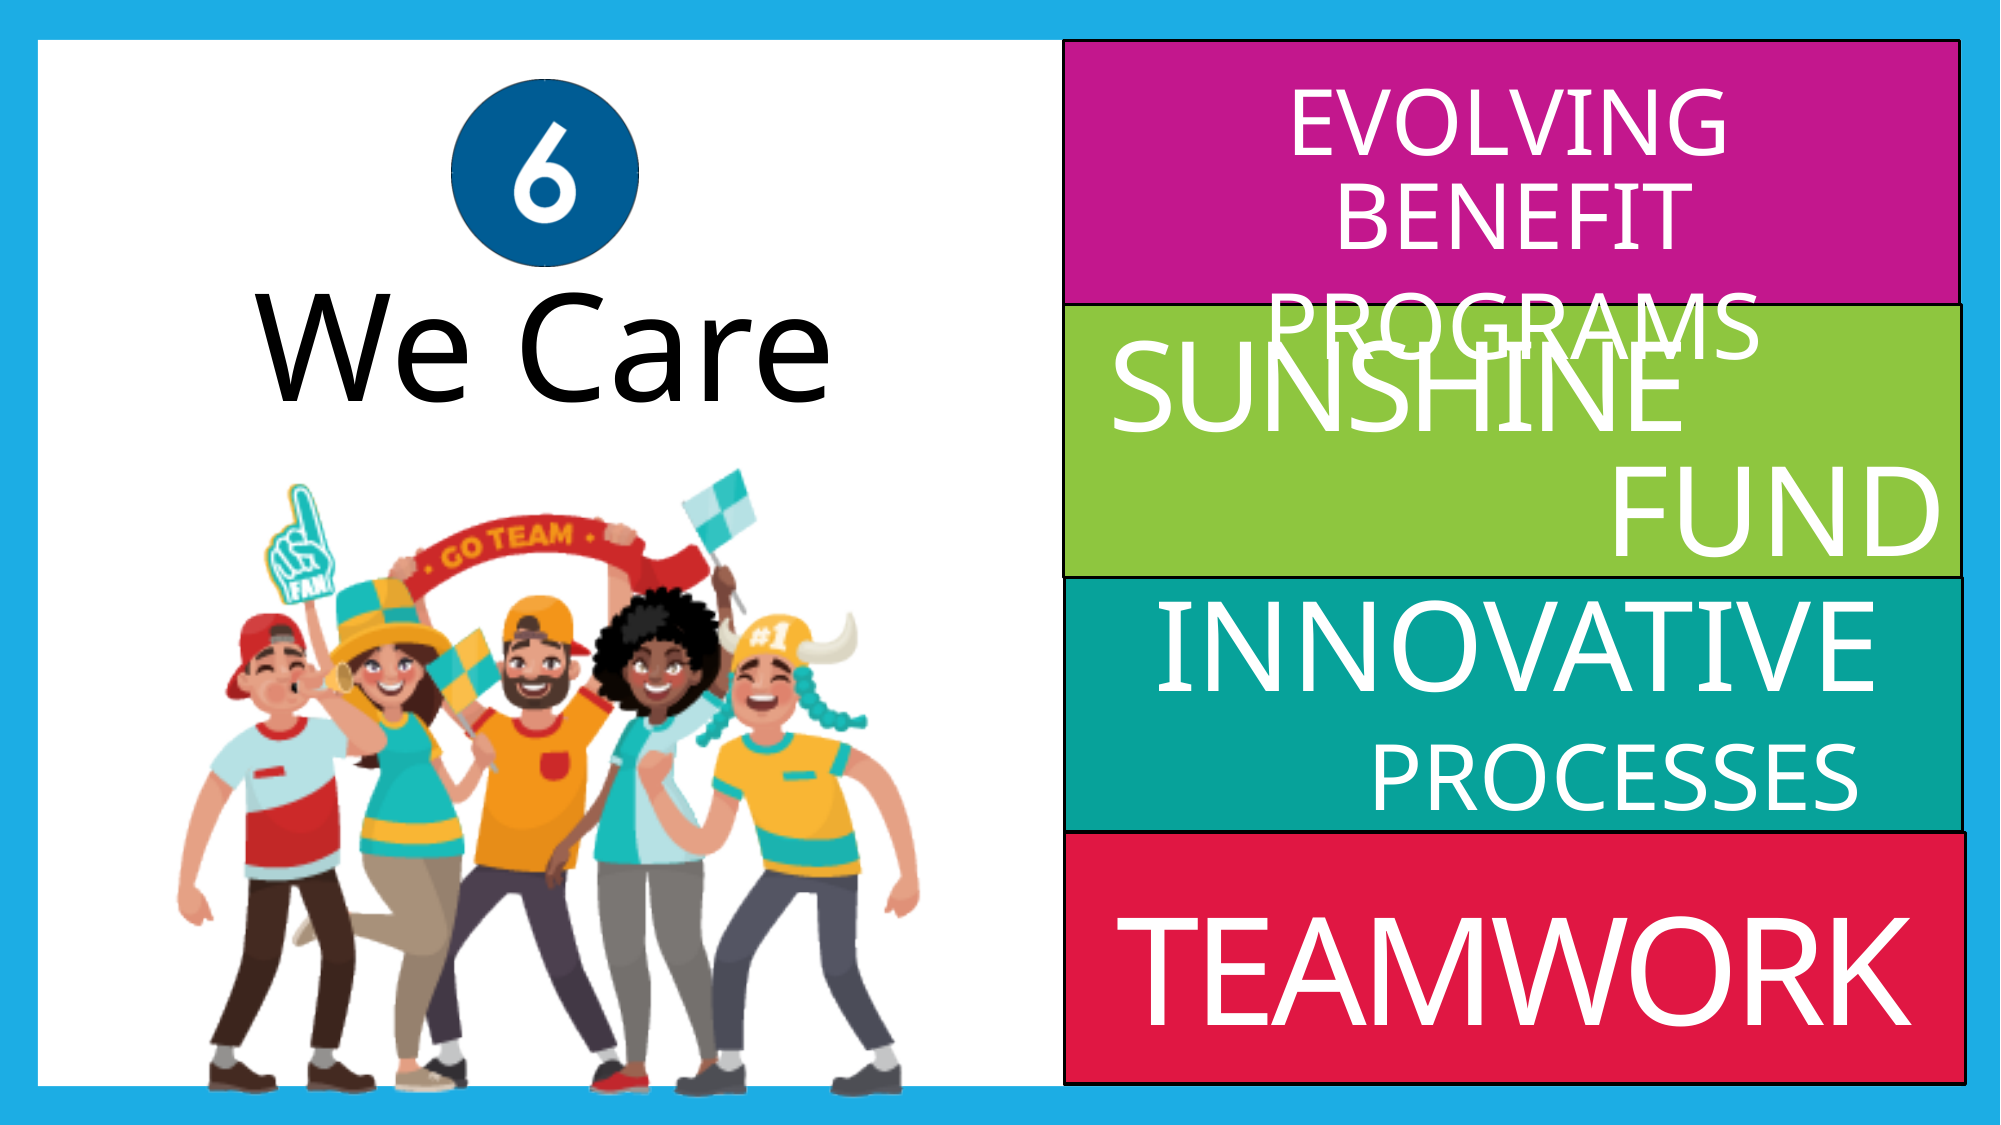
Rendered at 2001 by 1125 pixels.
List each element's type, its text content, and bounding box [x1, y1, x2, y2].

text_box BENEFIT PROGRAMS [1061, 150, 1966, 386]
text_box TEAMWORK [1063, 867, 1966, 1063]
picture [157, 461, 935, 1106]
text_box [1776, 386, 1963, 559]
picture [450, 79, 639, 268]
text_box [1063, 579, 1266, 831]
text_box [1062, 39, 1961, 150]
text_box [1063, 831, 1967, 1086]
text_box [1062, 464, 1579, 579]
text_box EVOLVING [1061, 55, 1957, 150]
text_box SUNSHINE [1022, 299, 1776, 464]
text_box We Care [34, 243, 1056, 439]
text_box PROCESSES [1266, 711, 1963, 836]
text_box INNOVATIVE [1139, 559, 2000, 725]
text_box FUND [1579, 423, 1962, 589]
